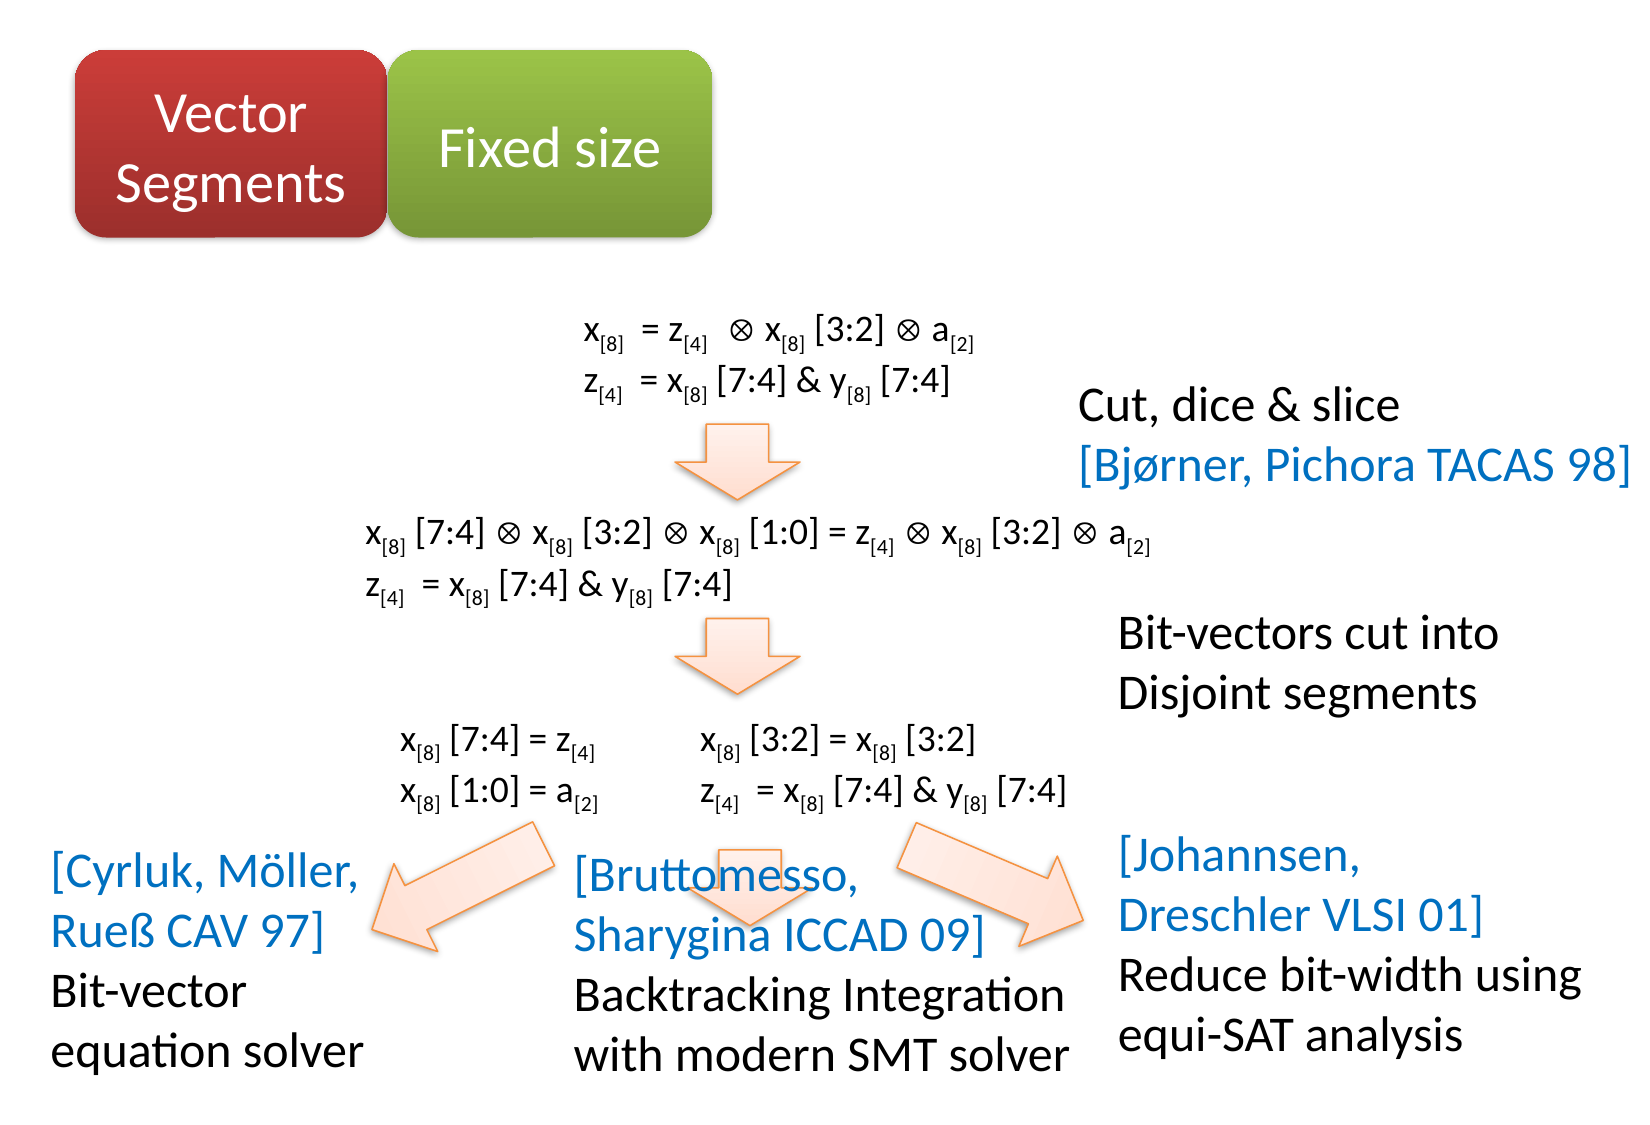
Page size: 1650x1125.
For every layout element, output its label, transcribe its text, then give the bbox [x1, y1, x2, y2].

text_box [Cyrluk, Möller, Rueß CAV 97] Bit-vector equation solver [35, 829, 386, 1085]
text_box [674, 423, 801, 501]
text_box [371, 821, 556, 953]
text_box Bit-vectors cut into Disjoint segments [1103, 591, 1526, 727]
text_box x[8] [7:4]  x[8] [3:2]  x[8] [1:0] = z[4]  x[8] [3:2]  a[2] z[4] = x[8] [7:4] & y[8] [7:4] [350, 499, 1175, 617]
text_box [Johannsen, Dreschler VLSI 01] Reduce bit-width using equi-SAT analysis [1103, 814, 1598, 1070]
text_box Cut, dice & slice [Bjørner, Pichora TACAS 98] [1063, 363, 1648, 499]
text_box Fixed size [387, 50, 713, 238]
text_box [674, 617, 801, 695]
text_box Vector Segments [74, 50, 385, 238]
text_box [Bruttomesso, Sharygina ICCAD 09] Backtracking Integration with modern SMT solver [558, 834, 1092, 1089]
text_box [910, 821, 945, 834]
text_box x[8] = z[4] x[8] [3:2]  a[2] z[4] = x[8] [7:4] & y[8] [7:4] [568, 296, 998, 414]
text_box x[8] [7:4] = z[4] x[8] [3:2] = x[8] [3:2] x[8] [1:0] = a[2] z[4] = x[8] [7:4] & y[8] [7:4] [385, 706, 1091, 824]
